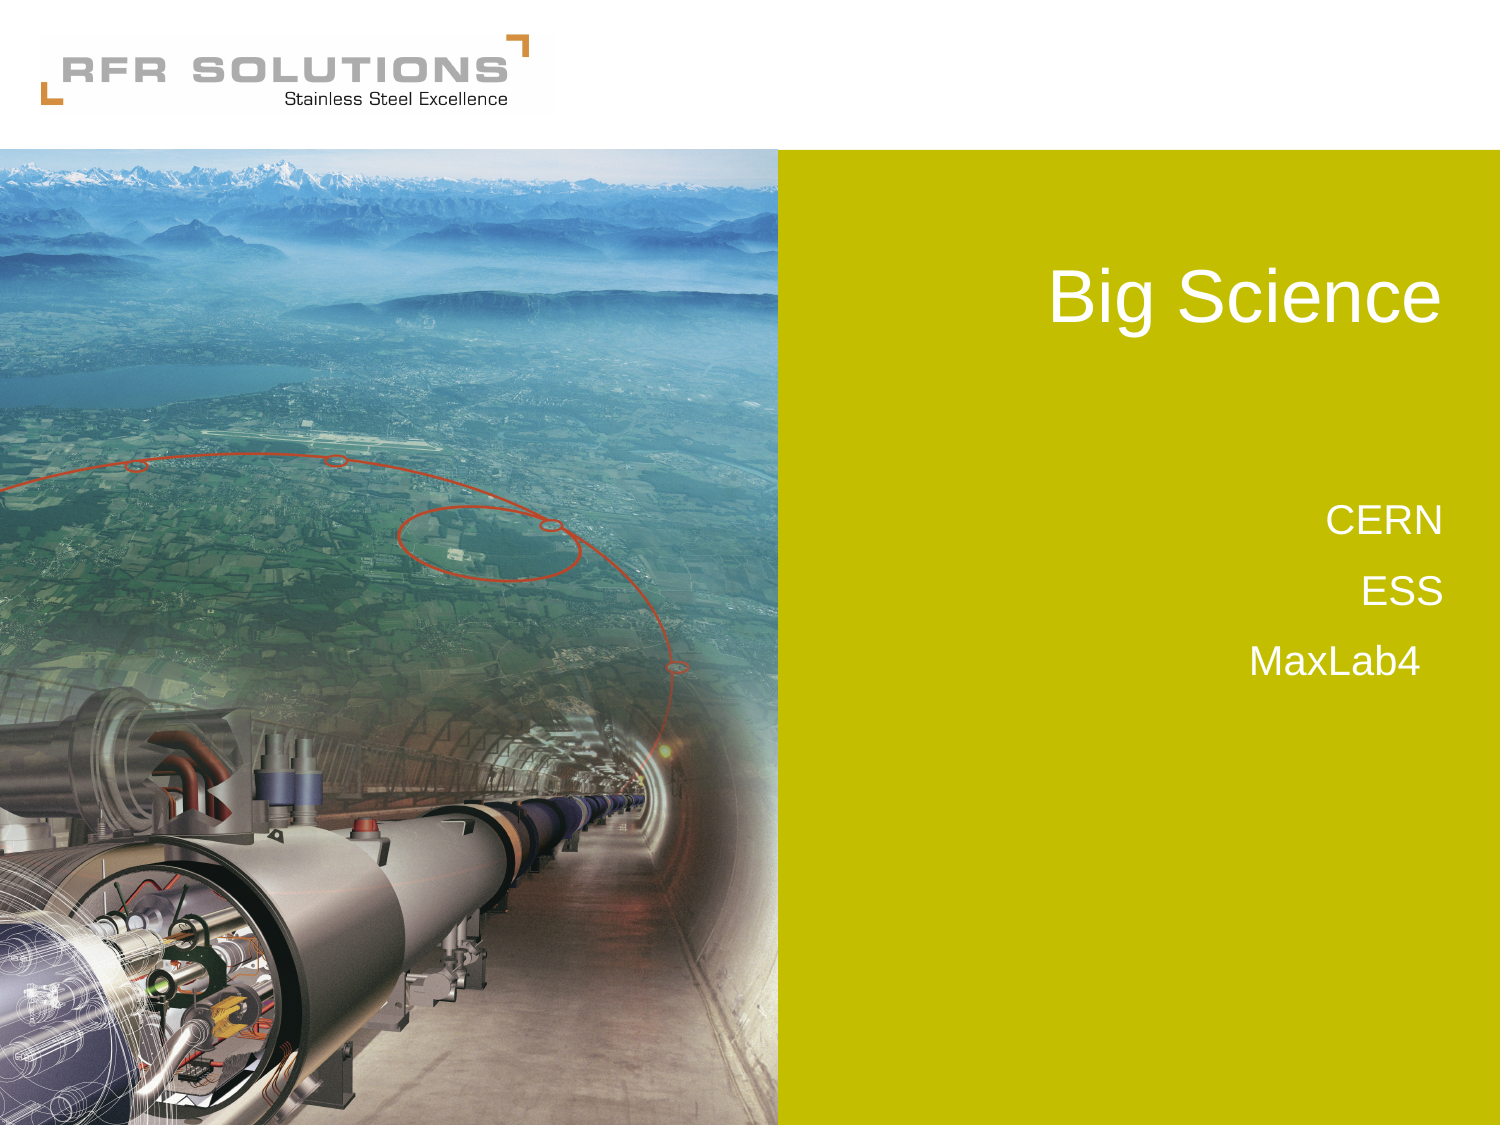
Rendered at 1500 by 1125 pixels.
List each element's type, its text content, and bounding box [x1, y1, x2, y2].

text_box Big Science [833, 249, 1459, 457]
picture [41, 34, 555, 114]
text_box CERN ESS MaxLab4 [974, 491, 1459, 929]
picture [0, 149, 778, 1125]
